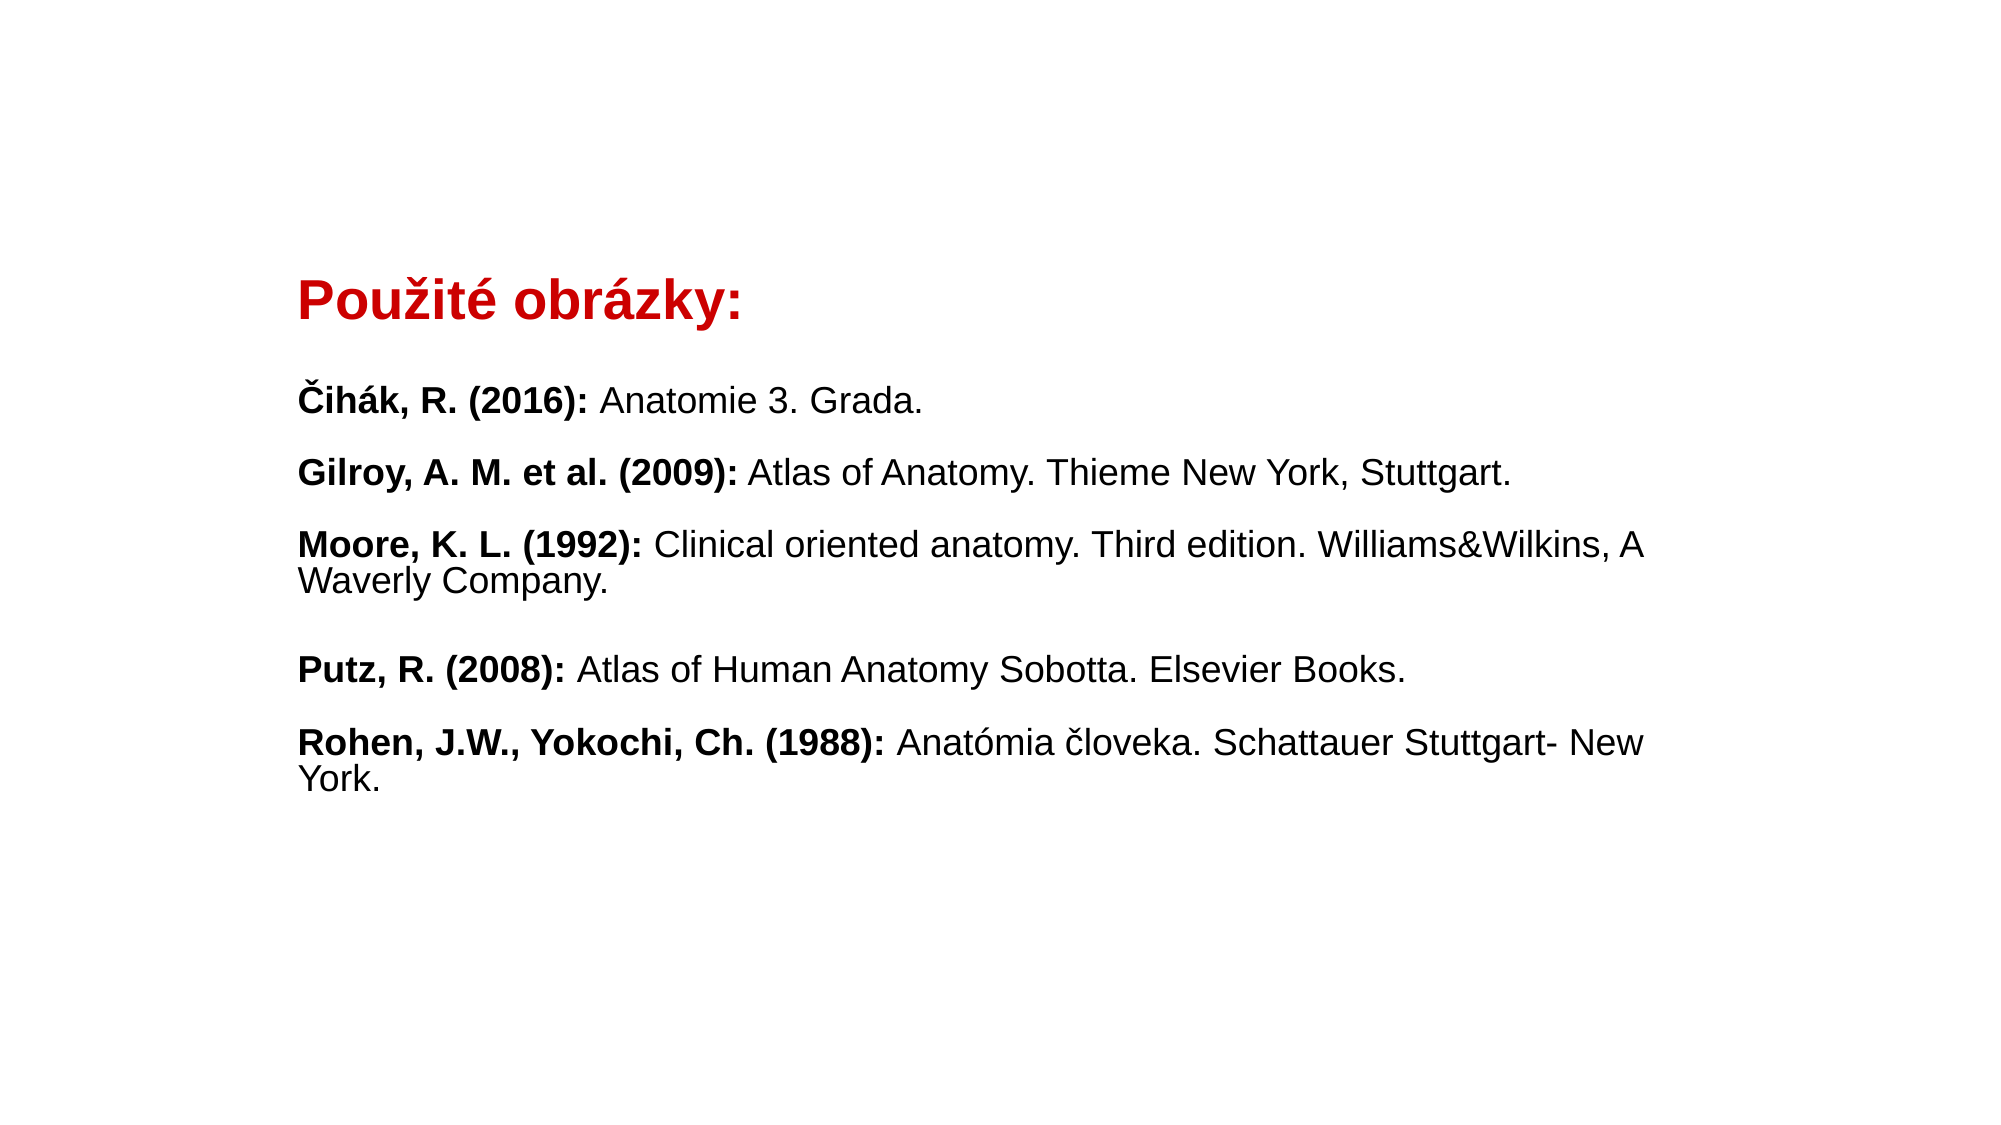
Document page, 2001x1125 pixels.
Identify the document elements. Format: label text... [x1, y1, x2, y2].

text_box Použité obrázky: Čihák, R. (2016): Anatomie 3. Grada. Gilroy, A. M. et al. (2009): Atlas of Anatomy. Thieme New York, Stuttgart. Moore, K. L. (1992): Clinical oriented anatomy. Third edition. Williams&Wilkins, A Waverly Company. Putz, R. (2008): Atlas of Human Anatomy Sobotta. Elsevier Books. Rohen, J.W., Yokochi, Ch. (1988): Anatómia človeka. Schattauer Stuttgart- New York. [282, 255, 1696, 806]
